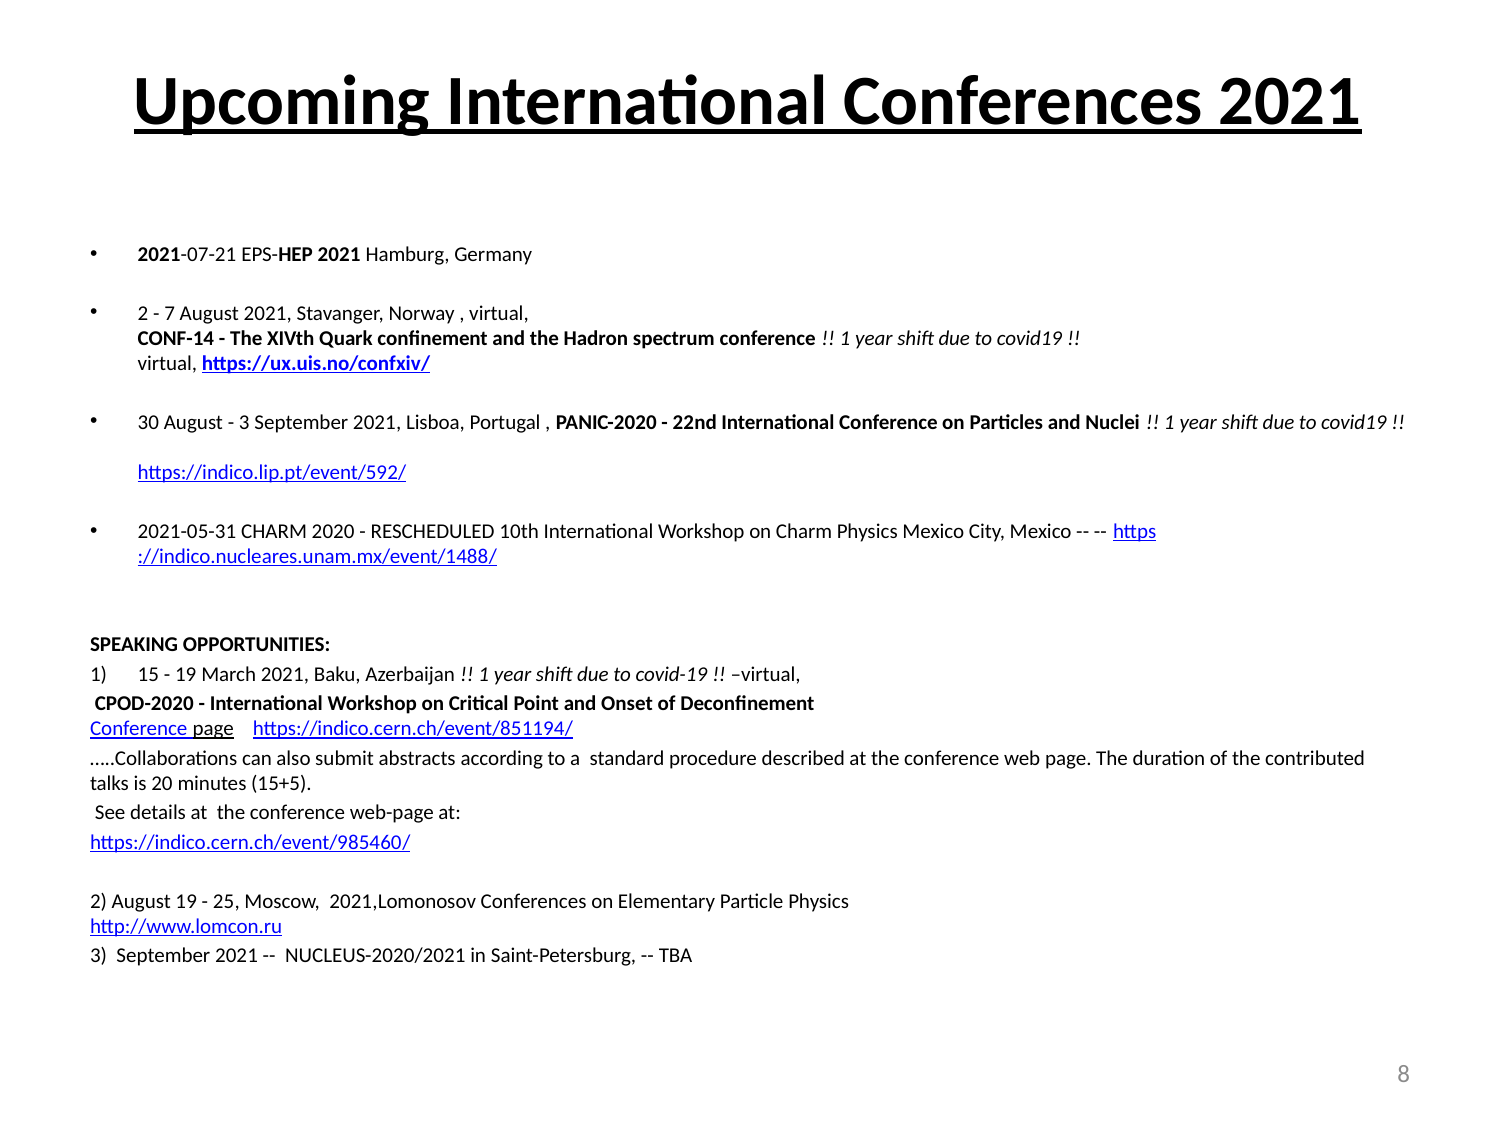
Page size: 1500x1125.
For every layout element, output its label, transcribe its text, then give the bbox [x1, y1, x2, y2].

title Upcoming International Conferences 2021 [75, 45, 1425, 232]
list 2021-07-21 EPS-HEP 2021 Hamburg, Germany 2 - 7 August 2021, Stavanger, Norway , virtual, CONF-14 - The XIVth Quark confinement and the Hadron spectrum conference !! 1 year shift due to covid19 !! virtual, https://ux.uis.no/confxiv/ 30 August - 3 September 2021, Lisboa, Portugal , PANIC-2020 - 22nd International Conference on Particles and Nuclei !! 1 year shift due to covid19 !! https://indico.lip.pt/event/592/ 2021-05-31 CHARM 2020 - RESCHEDULED 10th International Workshop on Charm Physics Mexico City, Mexico -- -- https://indico.nucleares.unam.mx/event/1488/ SPEAKING OPPORTUNITIES: 15 - 19 March 2021, Baku, Azerbaijan !! 1 year shift due to covid-19 !! –virtual, CPOD-2020 - International Workshop on Critical Point and Onset of Deconfinement Conference page https://indico.cern.ch/event/851194/ …..Collaborations can also submit abstracts according to a standard procedure described at the conference web page. The duration of the contributed talks is 20 minutes (15+5). See details at the conference web-page at: https://indico.cern.ch/event/985460/ 2) August 19 - 25, Moscow, 2021,Lomonosov Conferences on Elementary Particle Physics http://www.lomcon.ru 3) September 2021 -- NUCLEUS-2020/2021 in Saint-Petersburg, -- TBA [75, 232, 1425, 975]
slide_number 8 [1074, 1042, 1425, 1103]
